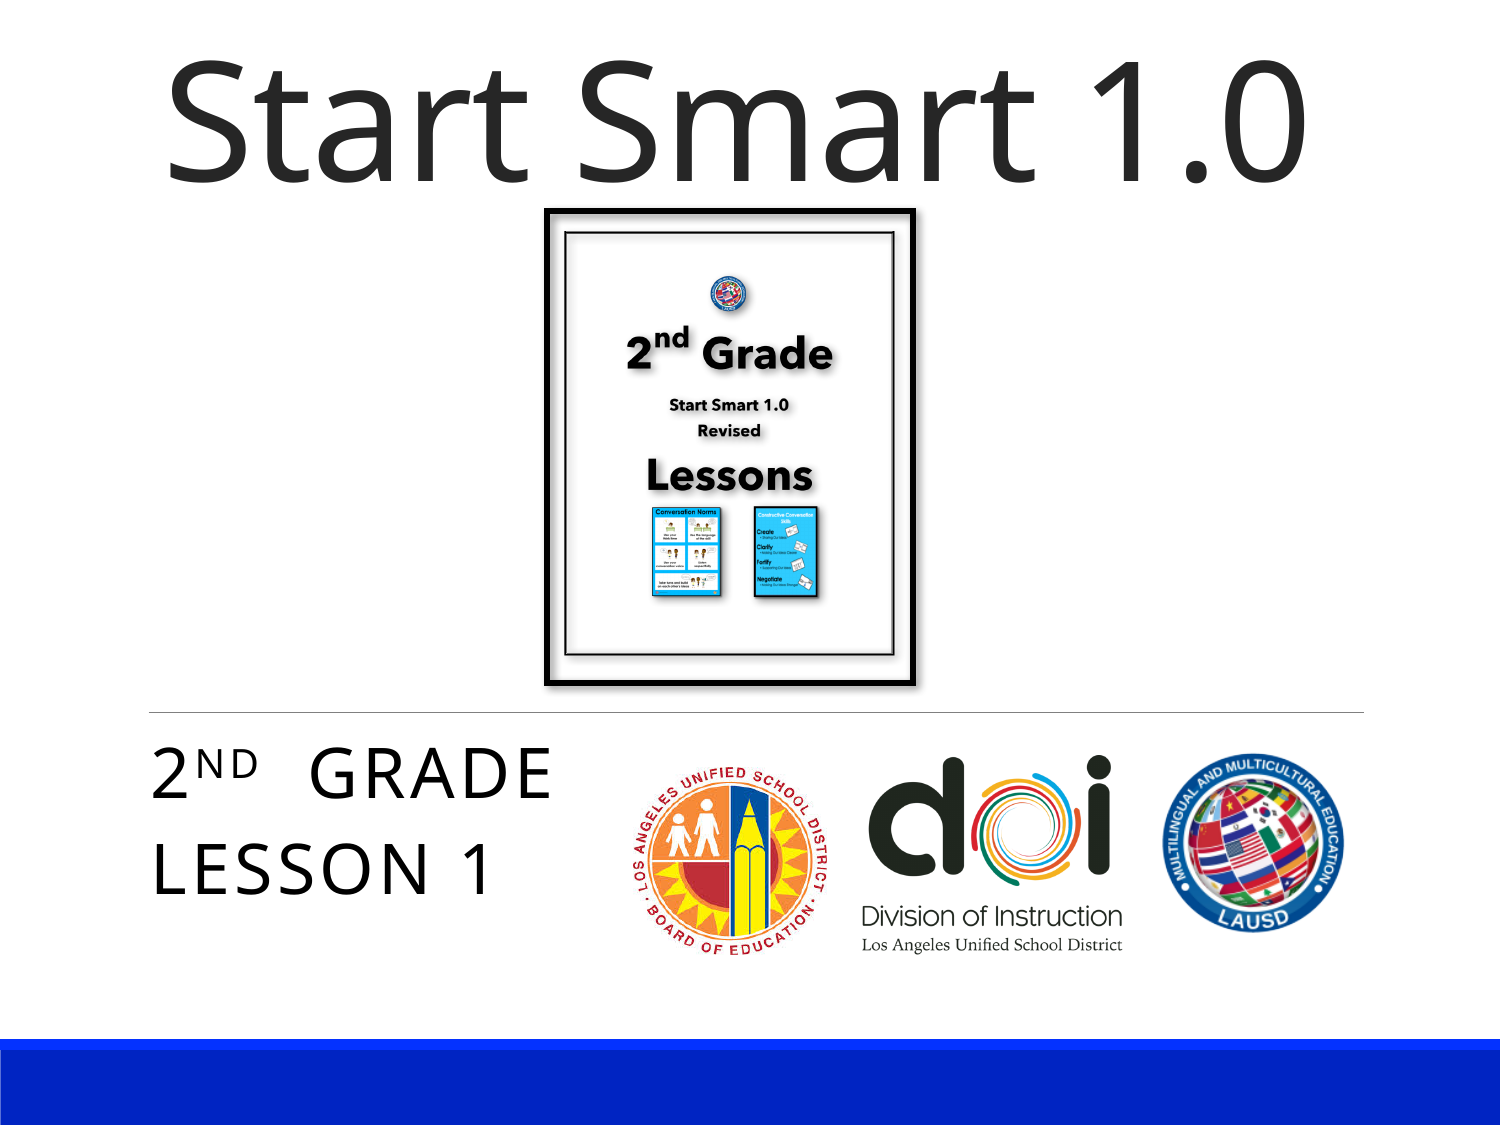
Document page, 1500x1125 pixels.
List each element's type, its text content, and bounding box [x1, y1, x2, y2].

title Start Smart 1.0 [119, 36, 1357, 224]
picture [632, 766, 827, 956]
picture [549, 213, 911, 681]
picture [842, 743, 1357, 963]
subtitle 2nd Grade Lesson 1 [135, 730, 1373, 919]
